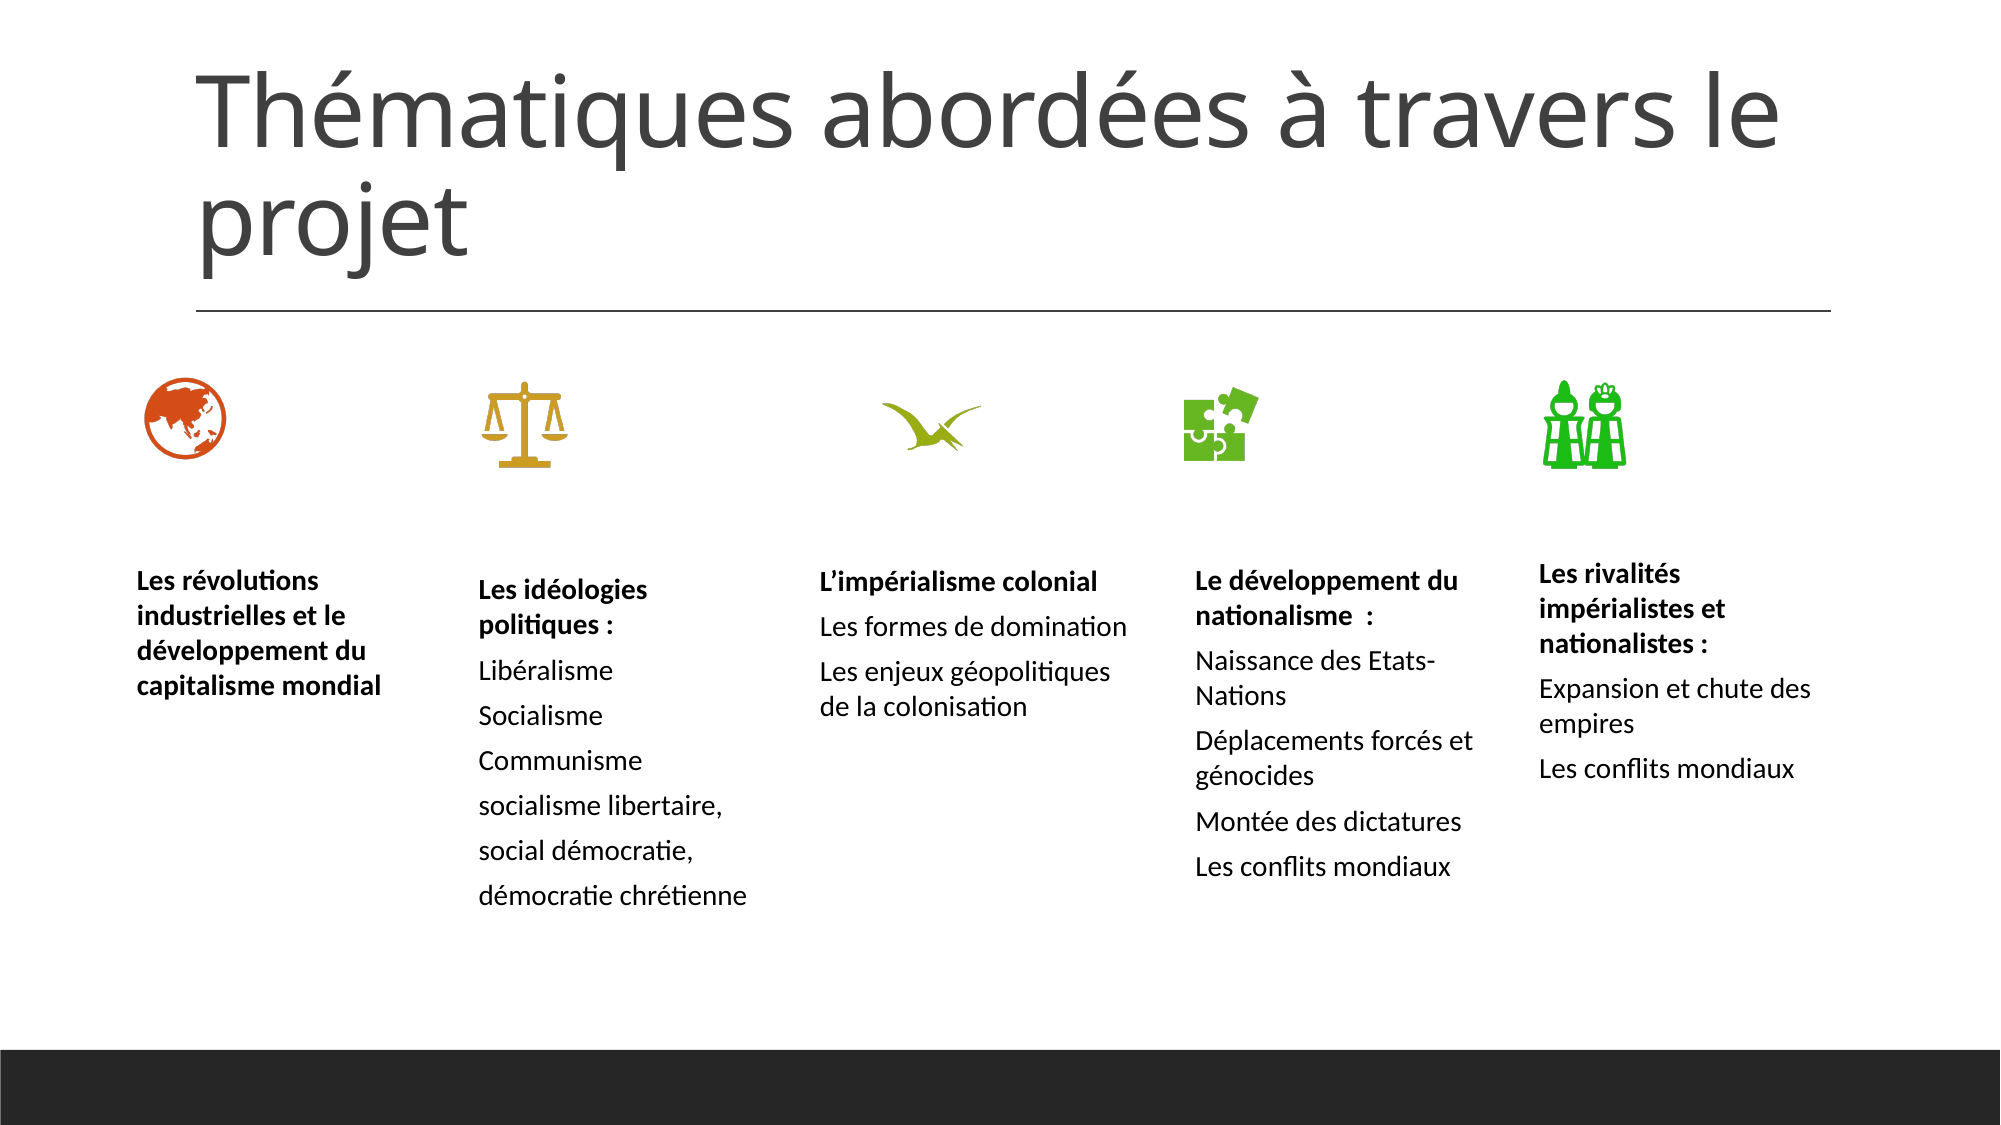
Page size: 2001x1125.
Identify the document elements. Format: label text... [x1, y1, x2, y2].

title Thématiques abordées à travers le projet [180, 47, 1830, 285]
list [134, 343, 1831, 962]
